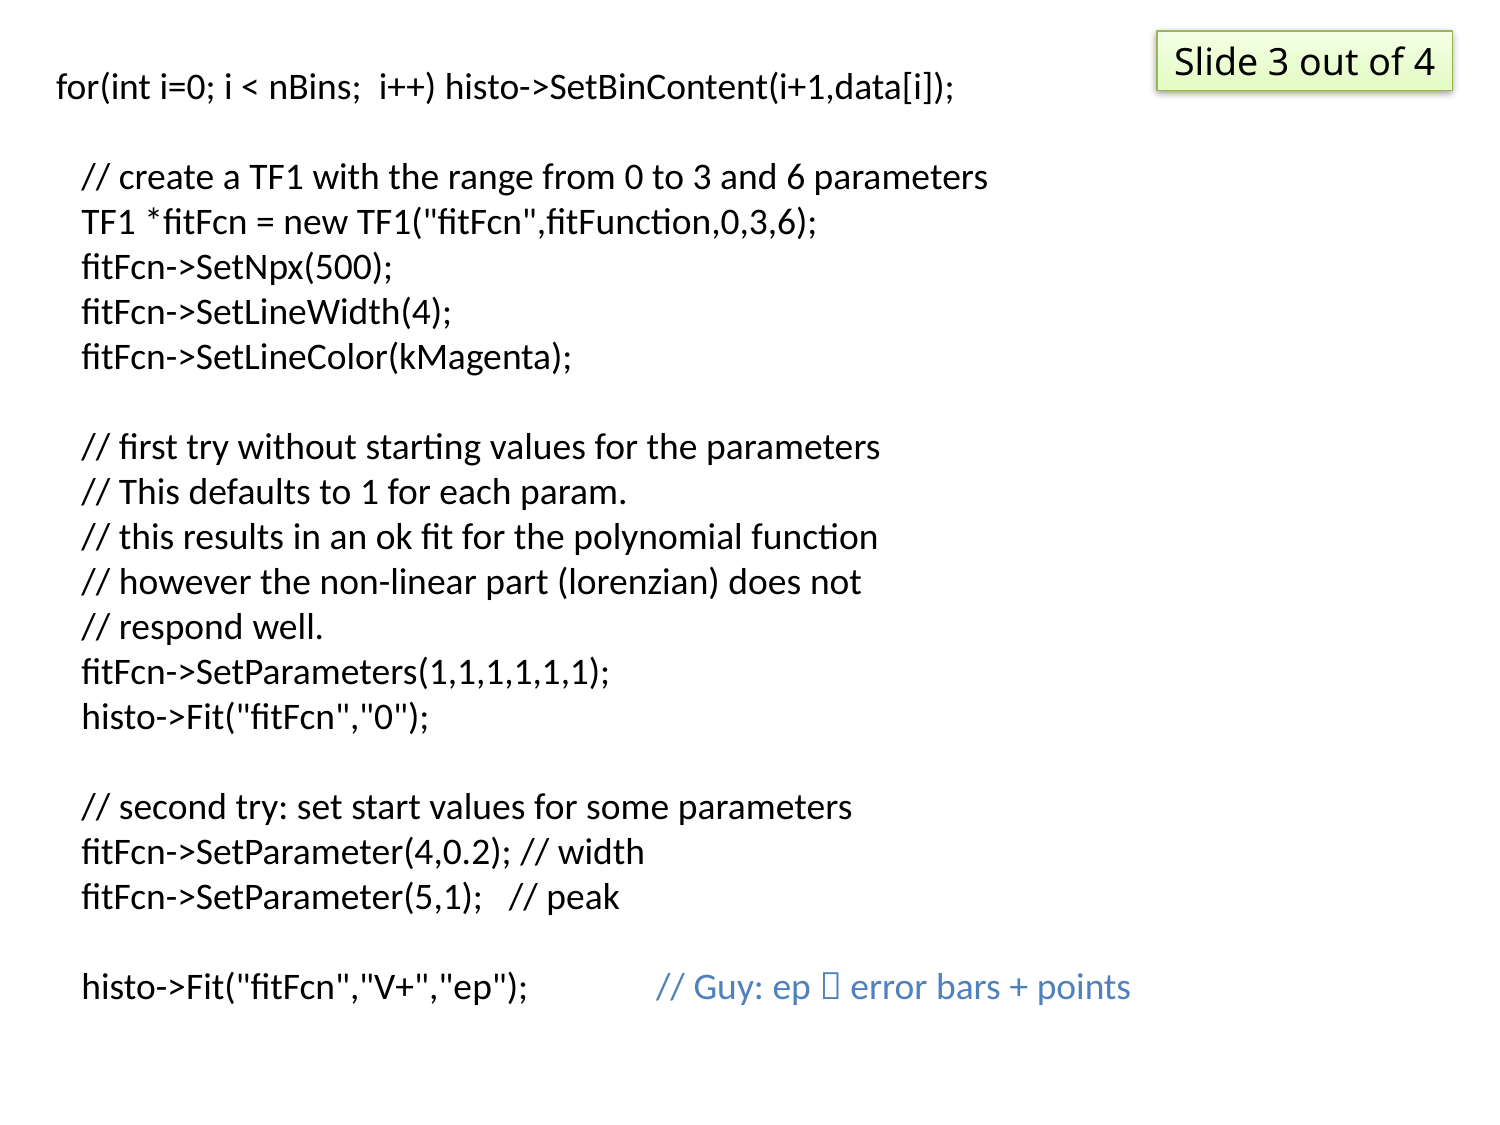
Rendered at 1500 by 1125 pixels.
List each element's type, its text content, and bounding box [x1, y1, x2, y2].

text_box for(int i=0; i < nBins; i++) histo->SetBinContent(i+1,data[i]); // create a TF1 with the range from 0 to 3 and 6 parameters TF1 *fitFcn = new TF1("fitFcn",fitFunction,0,3,6); fitFcn->SetNpx(500); fitFcn->SetLineWidth(4); fitFcn->SetLineColor(kMagenta); // first try without starting values for the parameters // This defaults to 1 for each param. // this results in an ok fit for the polynomial function // however the non-linear part (lorenzian) does not // respond well. fitFcn->SetParameters(1,1,1,1,1,1); histo->Fit("fitFcn","0"); // second try: set start values for some parameters fitFcn->SetParameter(4,0.2); // width fitFcn->SetParameter(5,1); // peak histo->Fit("fitFcn","V+","ep"); // Guy: ep  error bars + points [41, 54, 1388, 1015]
text_box Slide 3 out of 4 [1156, 30, 1453, 91]
